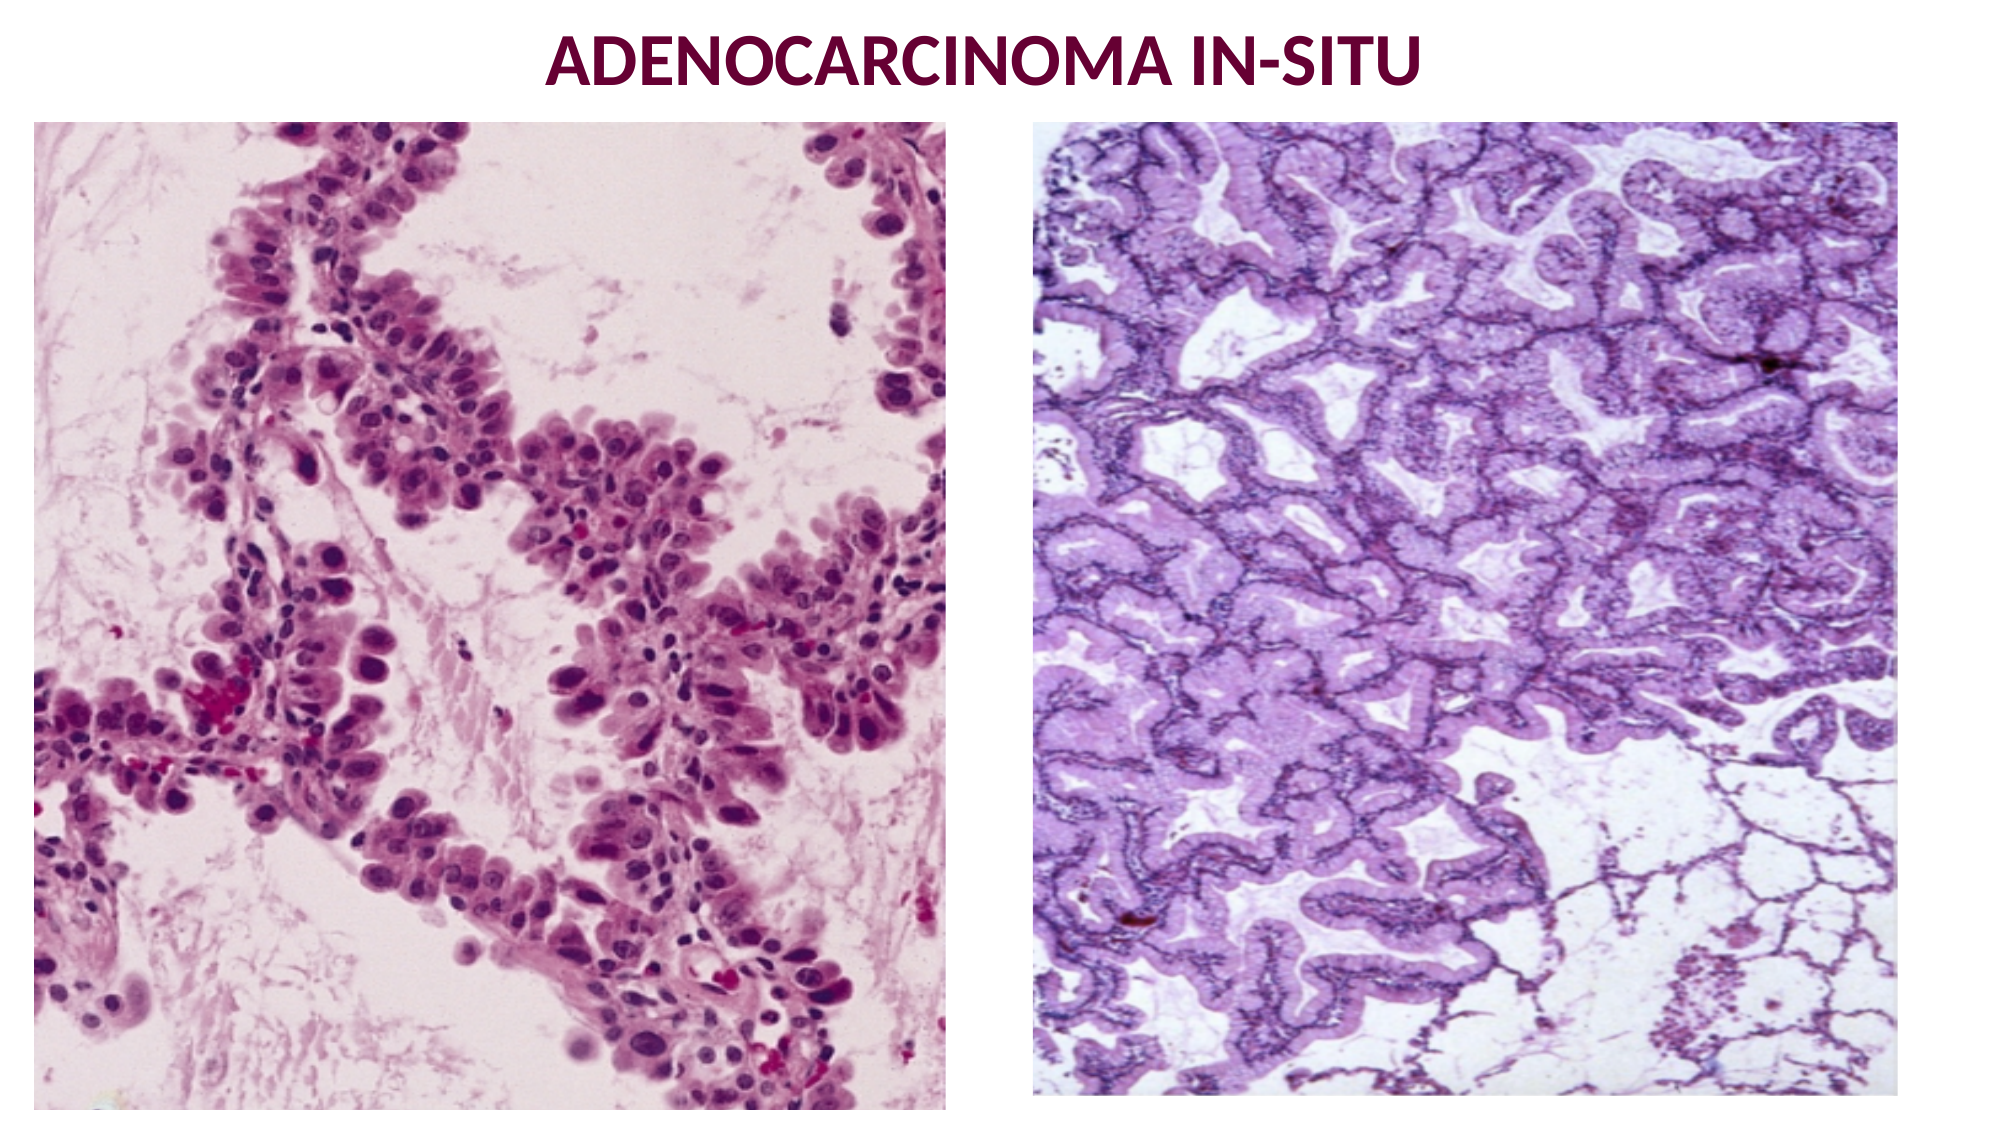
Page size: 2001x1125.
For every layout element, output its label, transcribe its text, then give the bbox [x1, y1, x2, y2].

title ADENOCARCINOMA IN-SITU [168, 0, 1802, 123]
picture [34, 122, 946, 1110]
picture [1032, 122, 1898, 1096]
